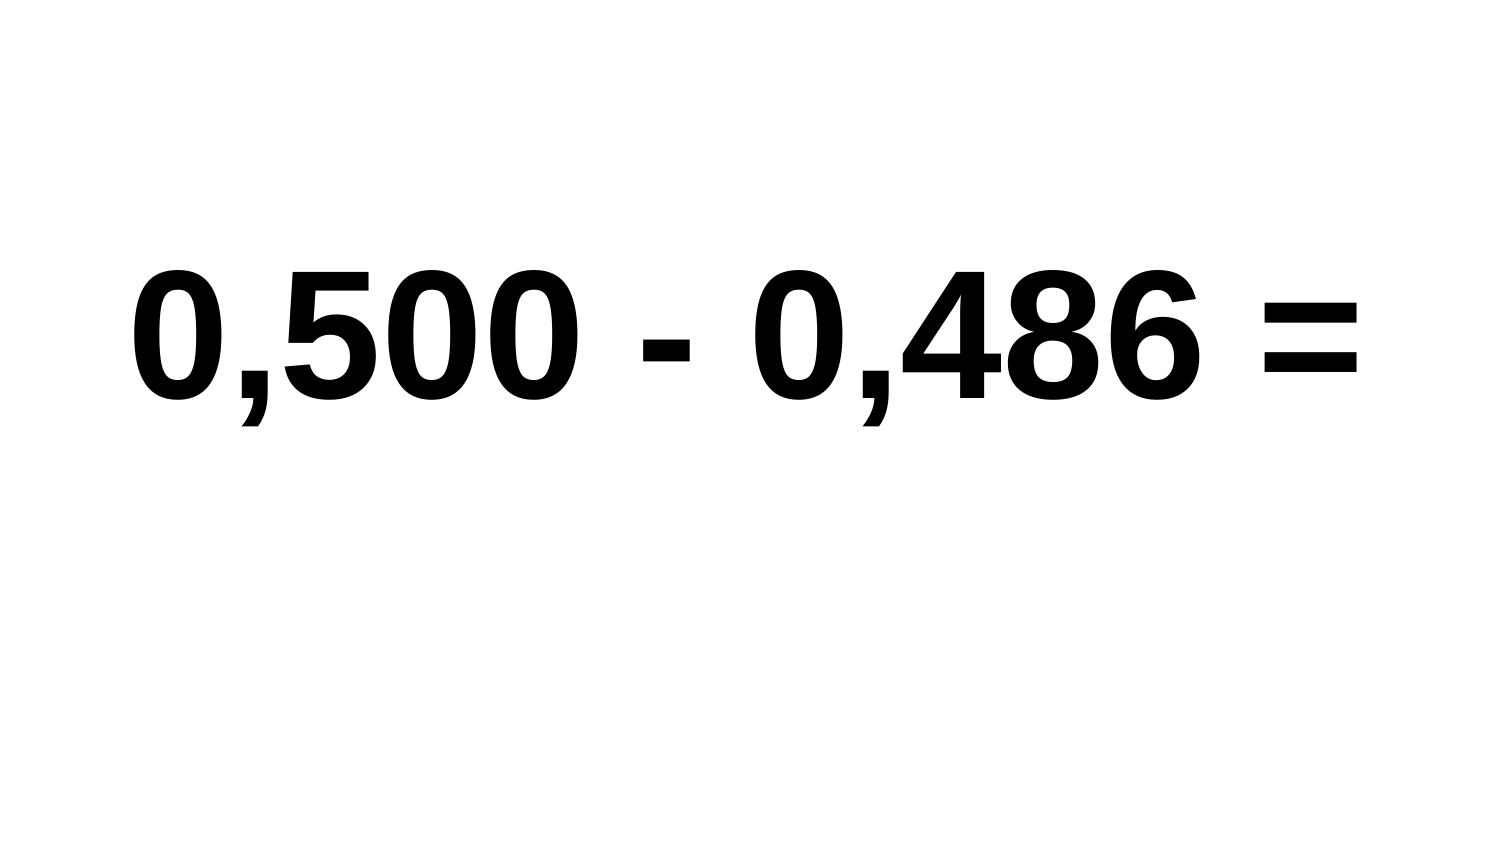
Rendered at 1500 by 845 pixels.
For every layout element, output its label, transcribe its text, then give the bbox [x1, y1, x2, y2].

text_box 0,500 - 0,486 = [112, 259, 1388, 450]
